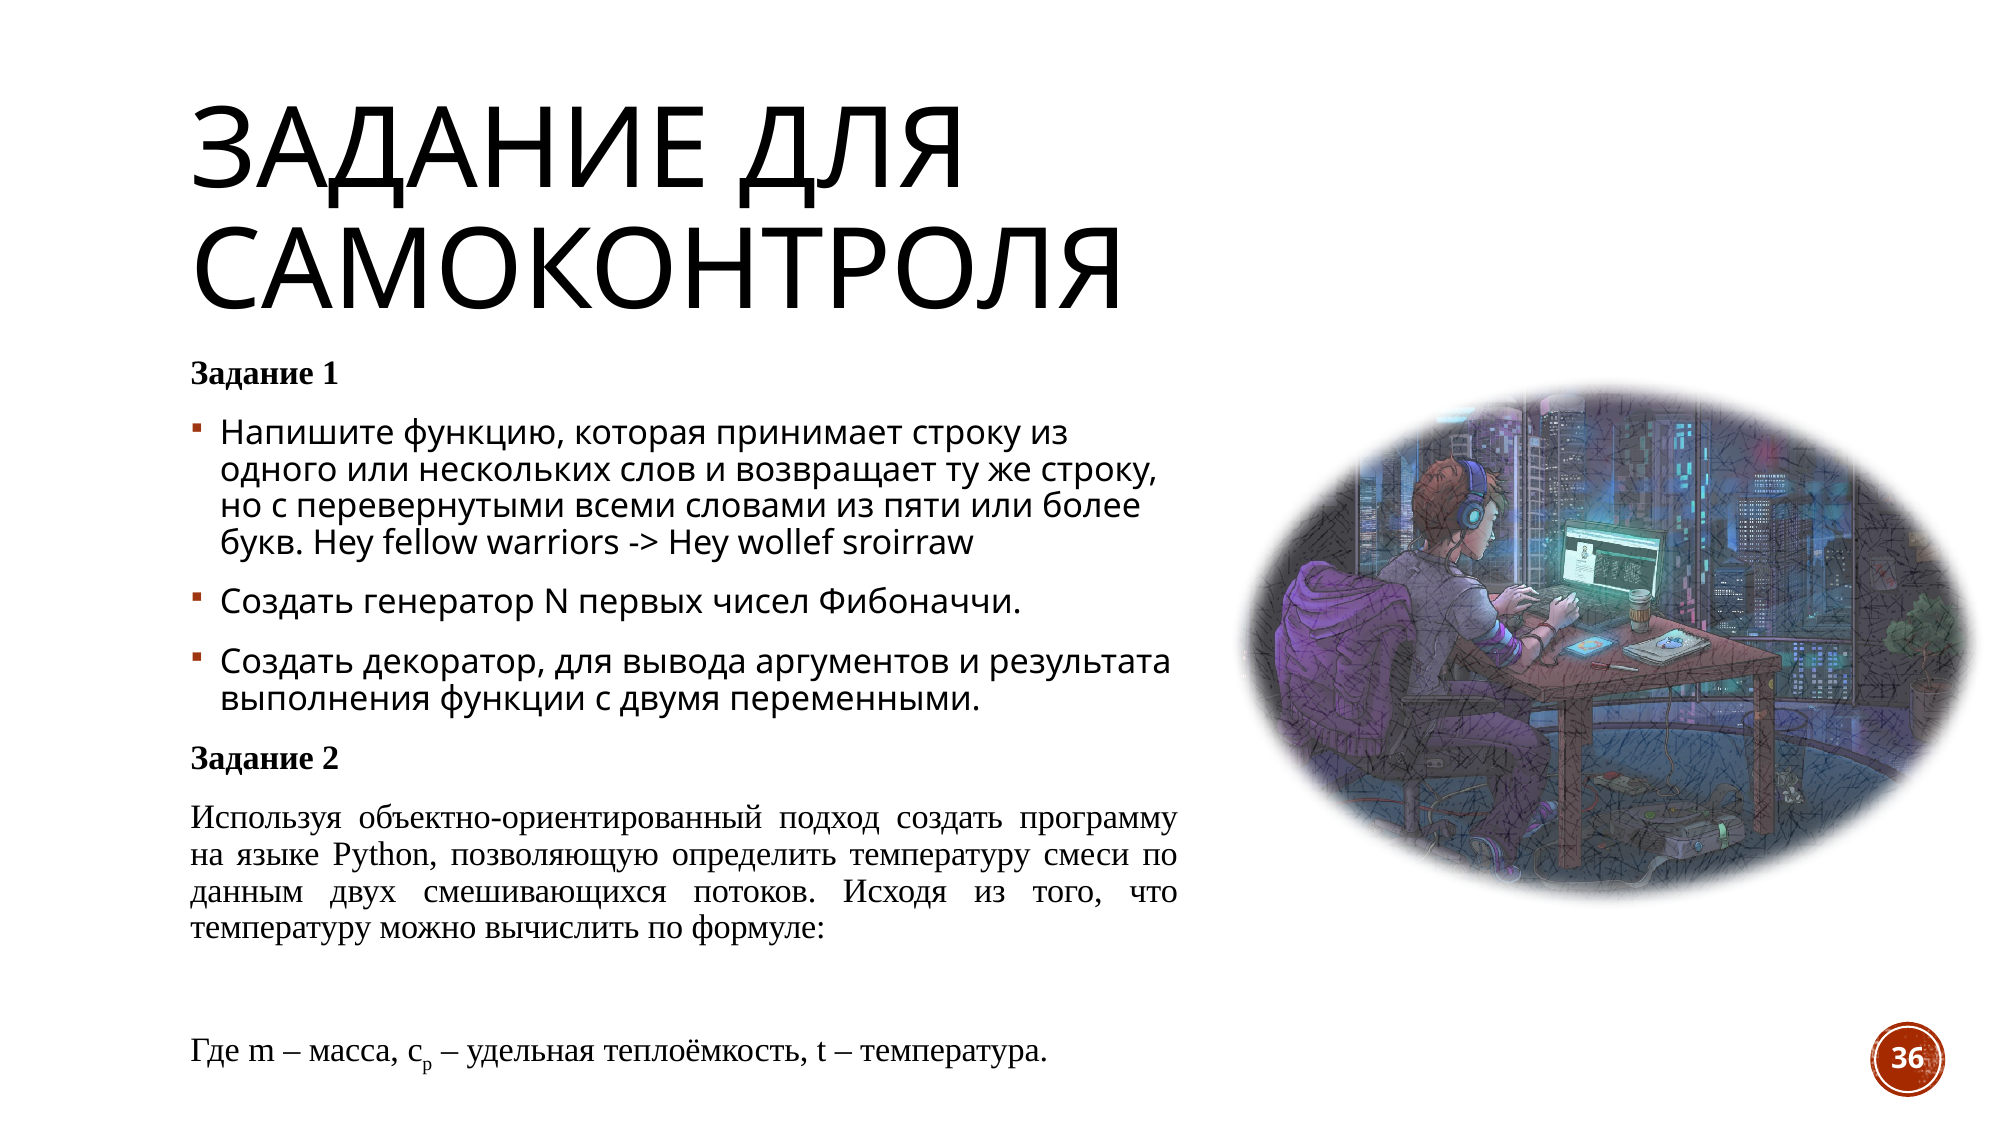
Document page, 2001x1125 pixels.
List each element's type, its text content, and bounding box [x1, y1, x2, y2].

picture [1232, 379, 1984, 909]
slide_number 36 [1855, 1028, 1961, 1089]
title Задание для самоконтроля [175, 79, 1826, 344]
